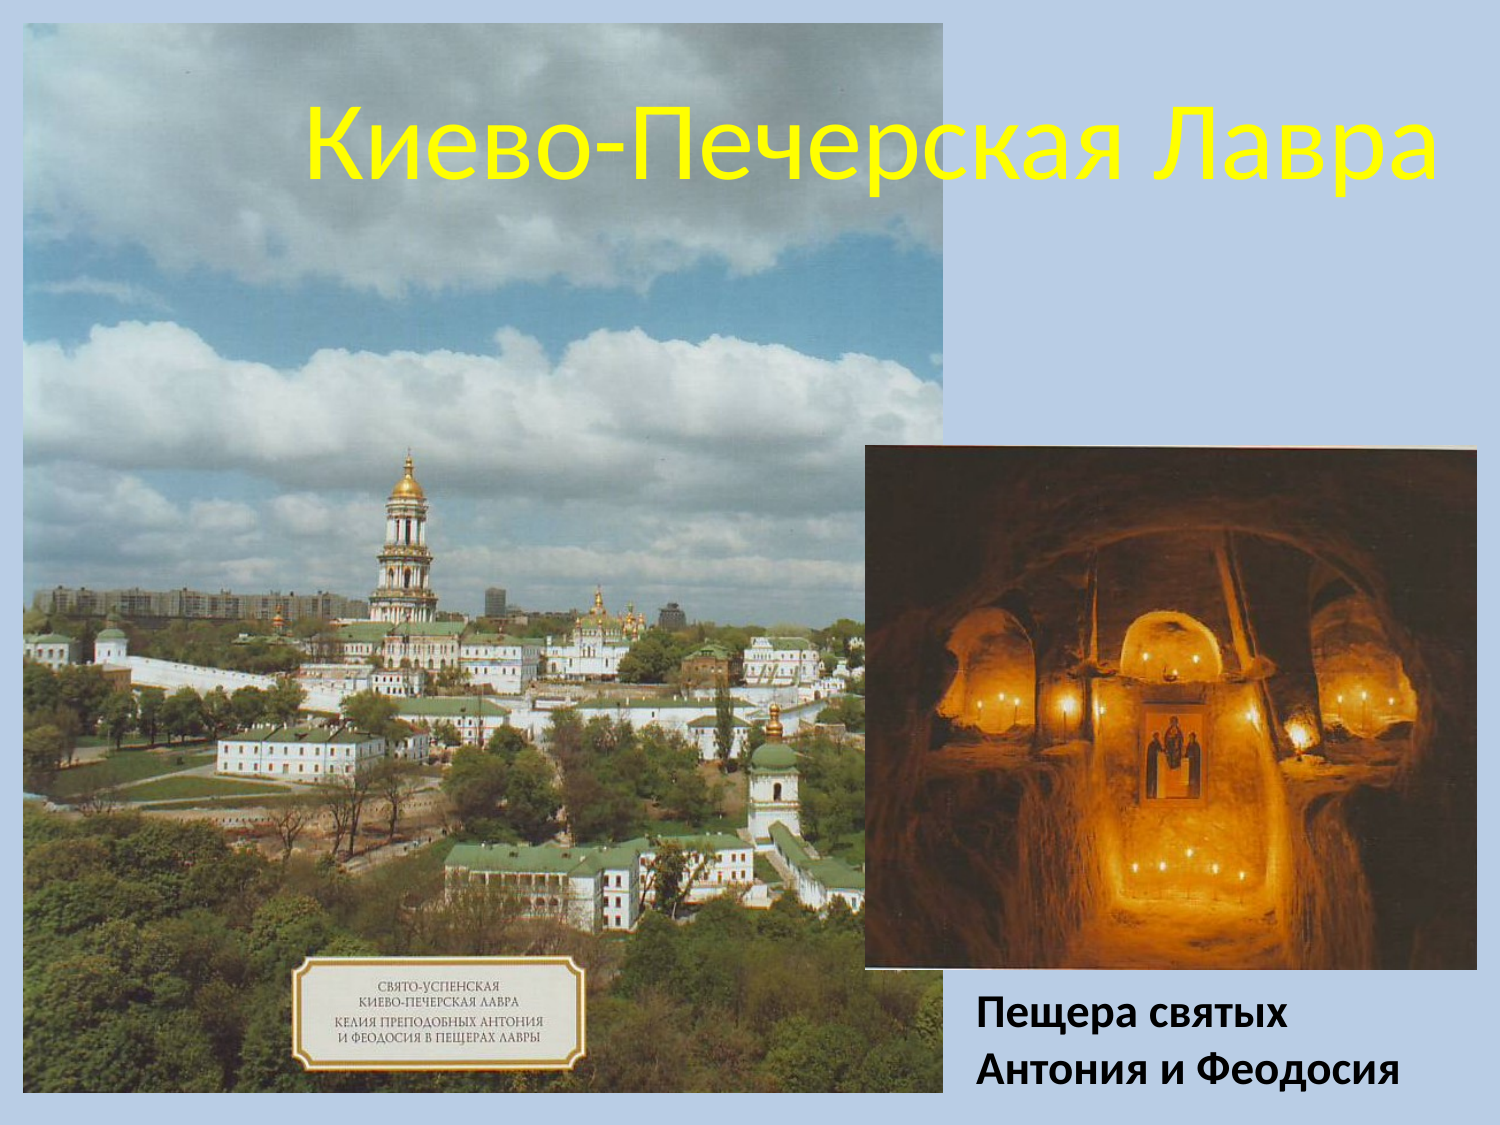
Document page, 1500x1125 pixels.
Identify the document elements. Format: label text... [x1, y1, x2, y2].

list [864, 445, 1477, 971]
list Пещера святых Антония и Феодосия [960, 972, 1484, 1101]
title Киево-Печерская Лавра [945, 23, 1477, 247]
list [23, 23, 944, 1093]
